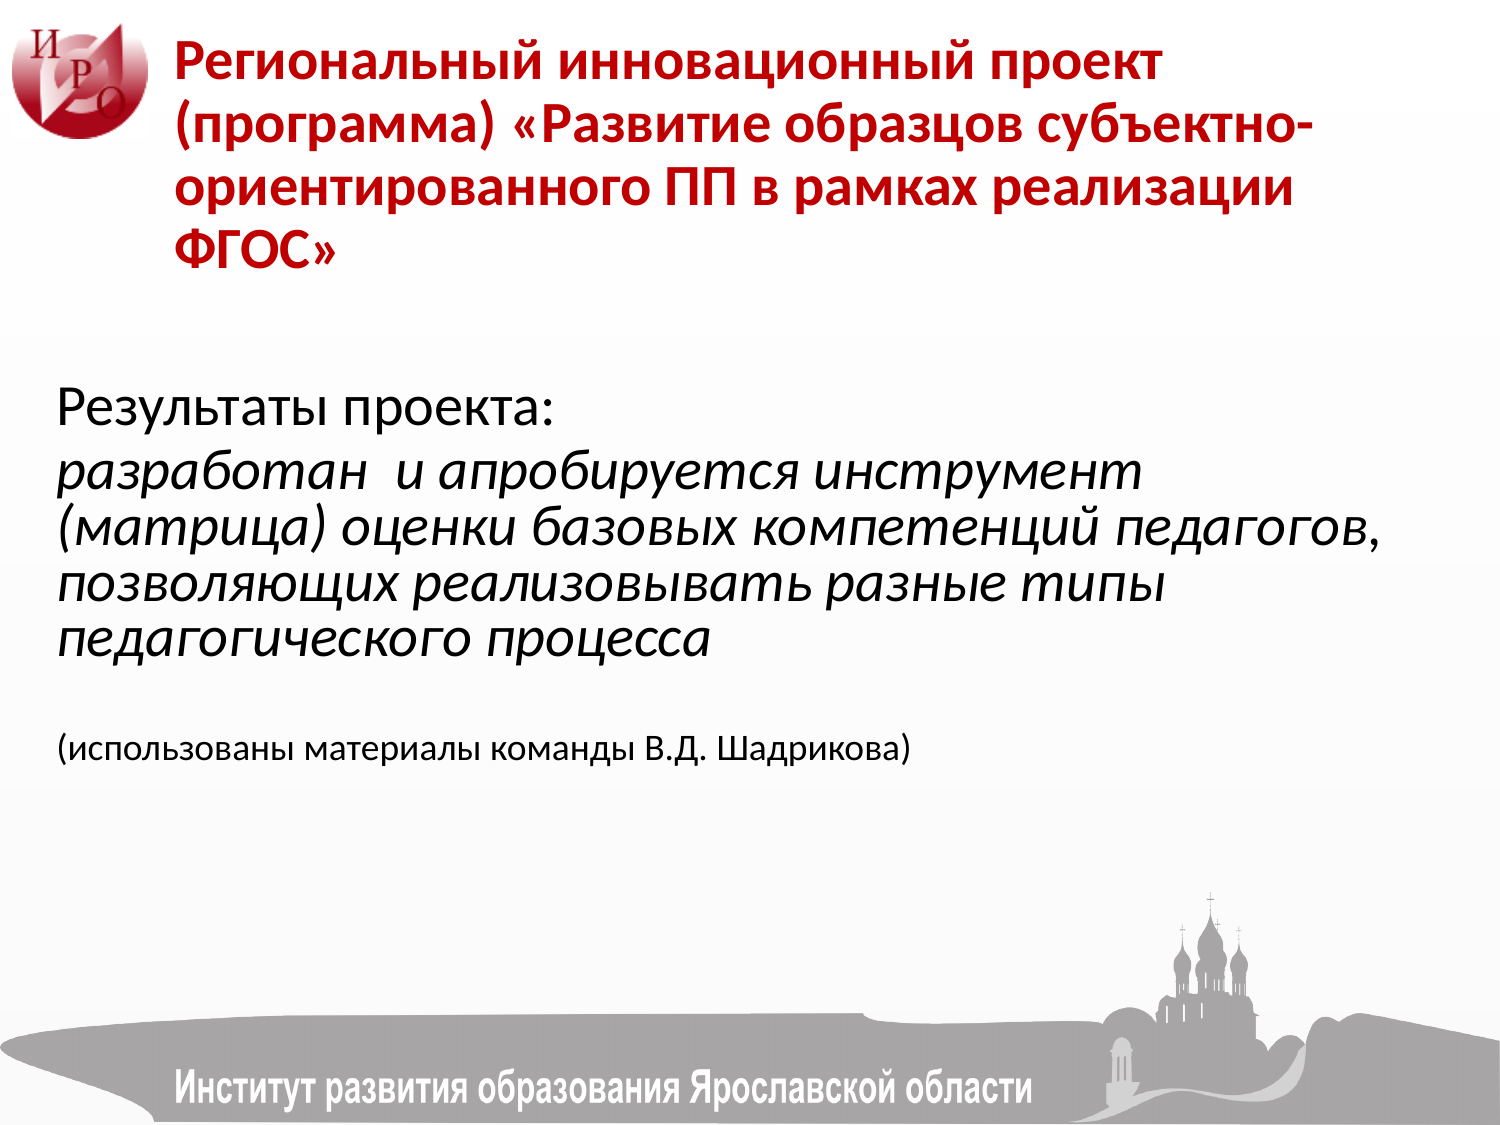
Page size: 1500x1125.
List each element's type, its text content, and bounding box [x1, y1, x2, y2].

list Результаты проекта: разработан и апробируется инструмент (матрица) оценки базовых компетенций педагогов, позволяющих реализовывать разные типы педагогического процесса (использованы материалы команды В.Д. Шадрикова) [41, 373, 1416, 877]
picture [12, 3, 148, 139]
picture [0, 892, 1500, 1125]
title Региональный инновационный проект (программа) «Развитие образцов субъектно-ориентированного ПП в рамках реализации ФГОС» [159, 54, 1471, 256]
